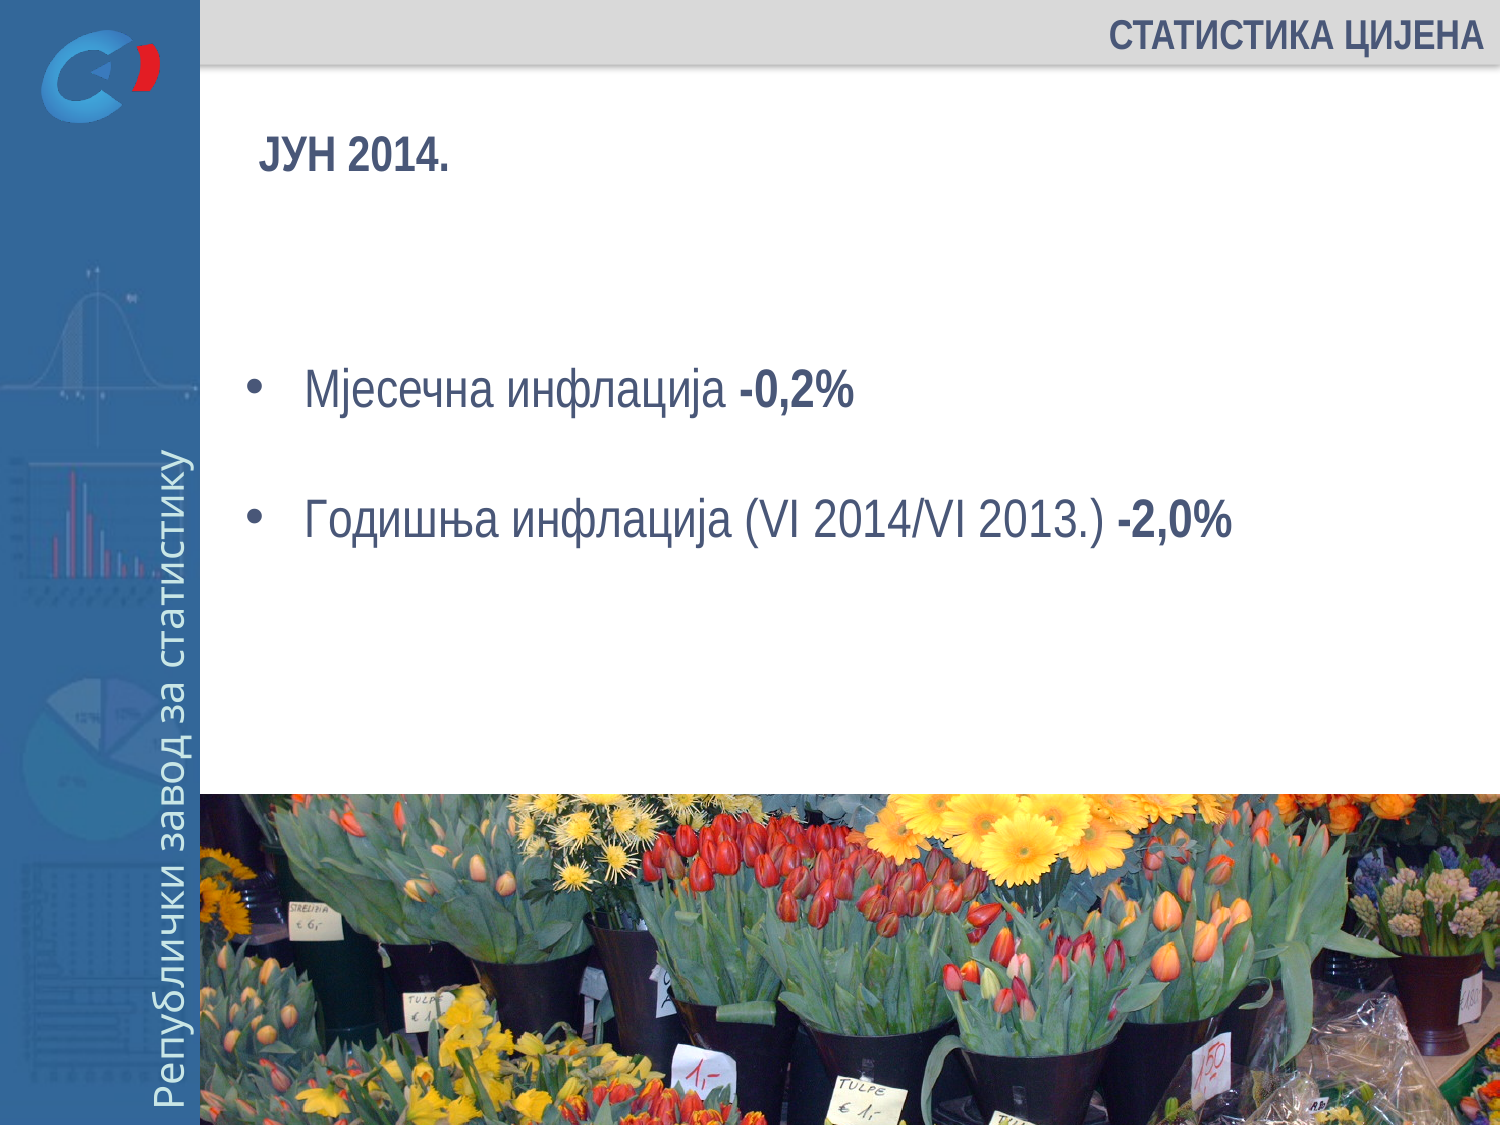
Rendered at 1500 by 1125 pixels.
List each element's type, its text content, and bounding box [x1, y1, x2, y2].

text_box Мјесечна инфлација -0,2% Годишња инфлација (VI 2014/VI 2013.) -2,0% [230, 290, 1500, 721]
text_box ЈУН 2014. [243, 113, 477, 189]
picture [0, 0, 1500, 1125]
text_box СТАТИСТИКА ЦИЈЕНА [202, 1, 1500, 65]
